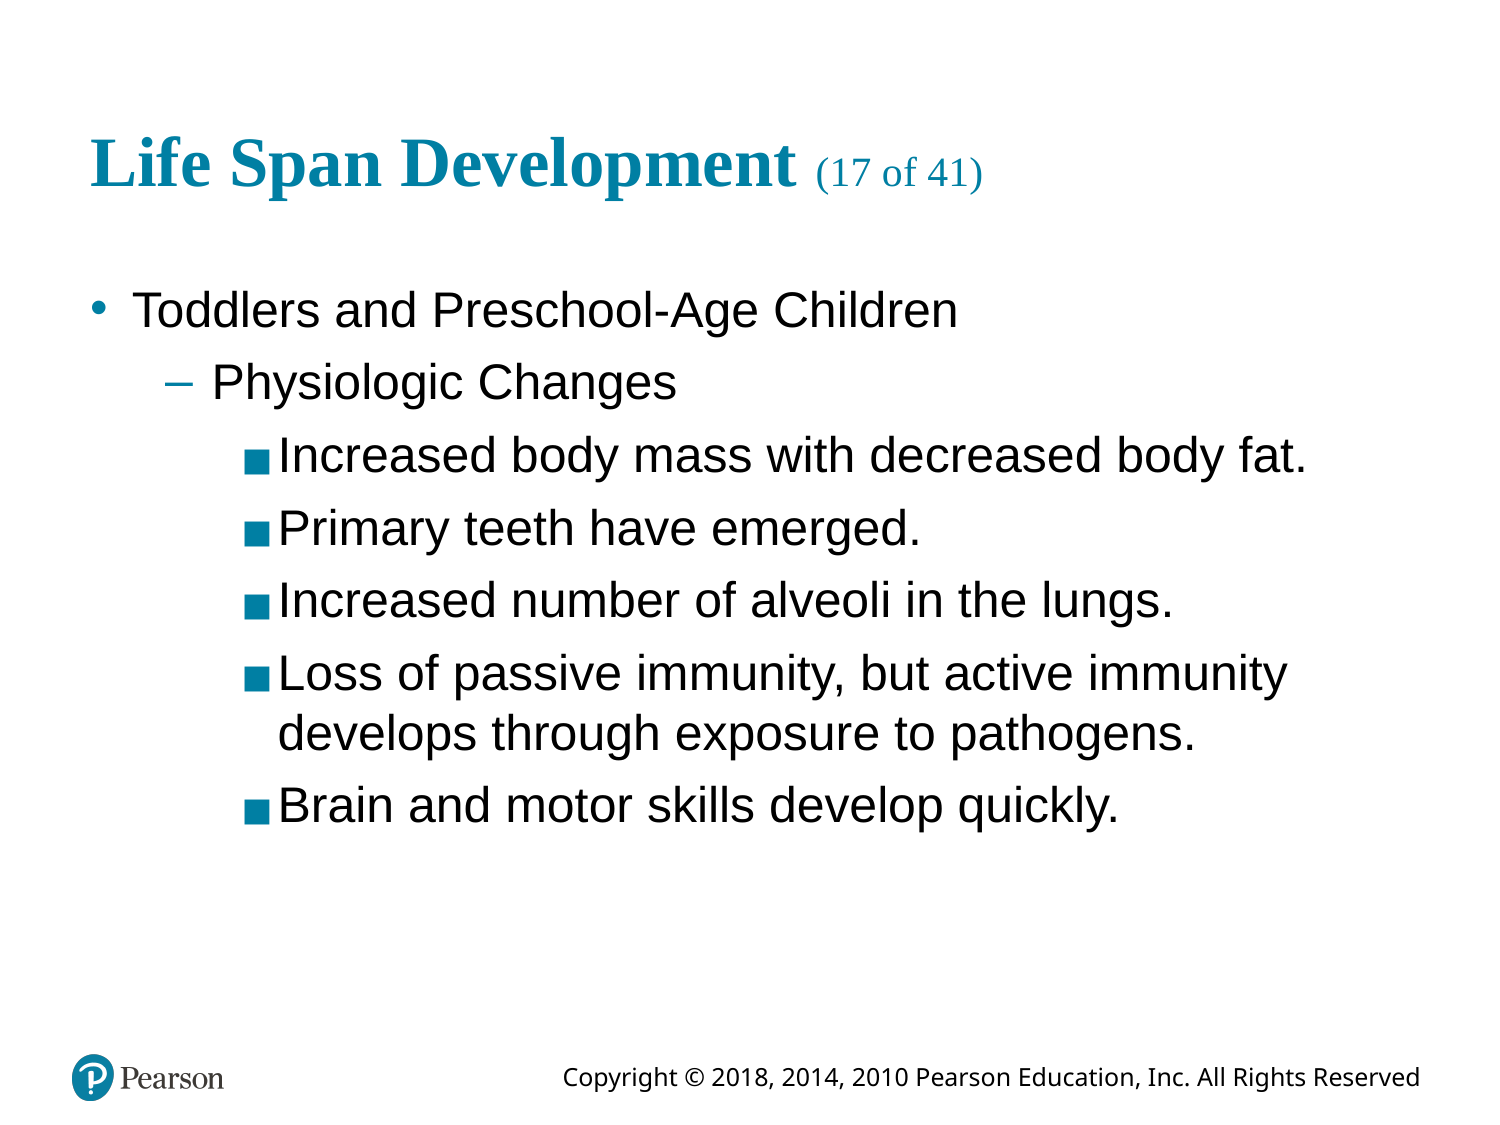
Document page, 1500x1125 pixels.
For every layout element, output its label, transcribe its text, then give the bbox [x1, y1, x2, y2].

picture [80, 1063, 106, 1088]
picture [98, 1054, 224, 1101]
picture [72, 1087, 83, 1101]
picture [72, 1054, 88, 1070]
list Toddlers and Preschool-Age Children Physiologic Changes Increased body mass with decreased body fat. Primary teeth have emerged. Increased number of alveoli in the lungs. Loss of passive immunity, but active immunity develops through exposure to pathogens. Brain and motor skills develop quickly. [75, 262, 1425, 854]
title Life Span Development (17 of 41) [75, 35, 1425, 216]
